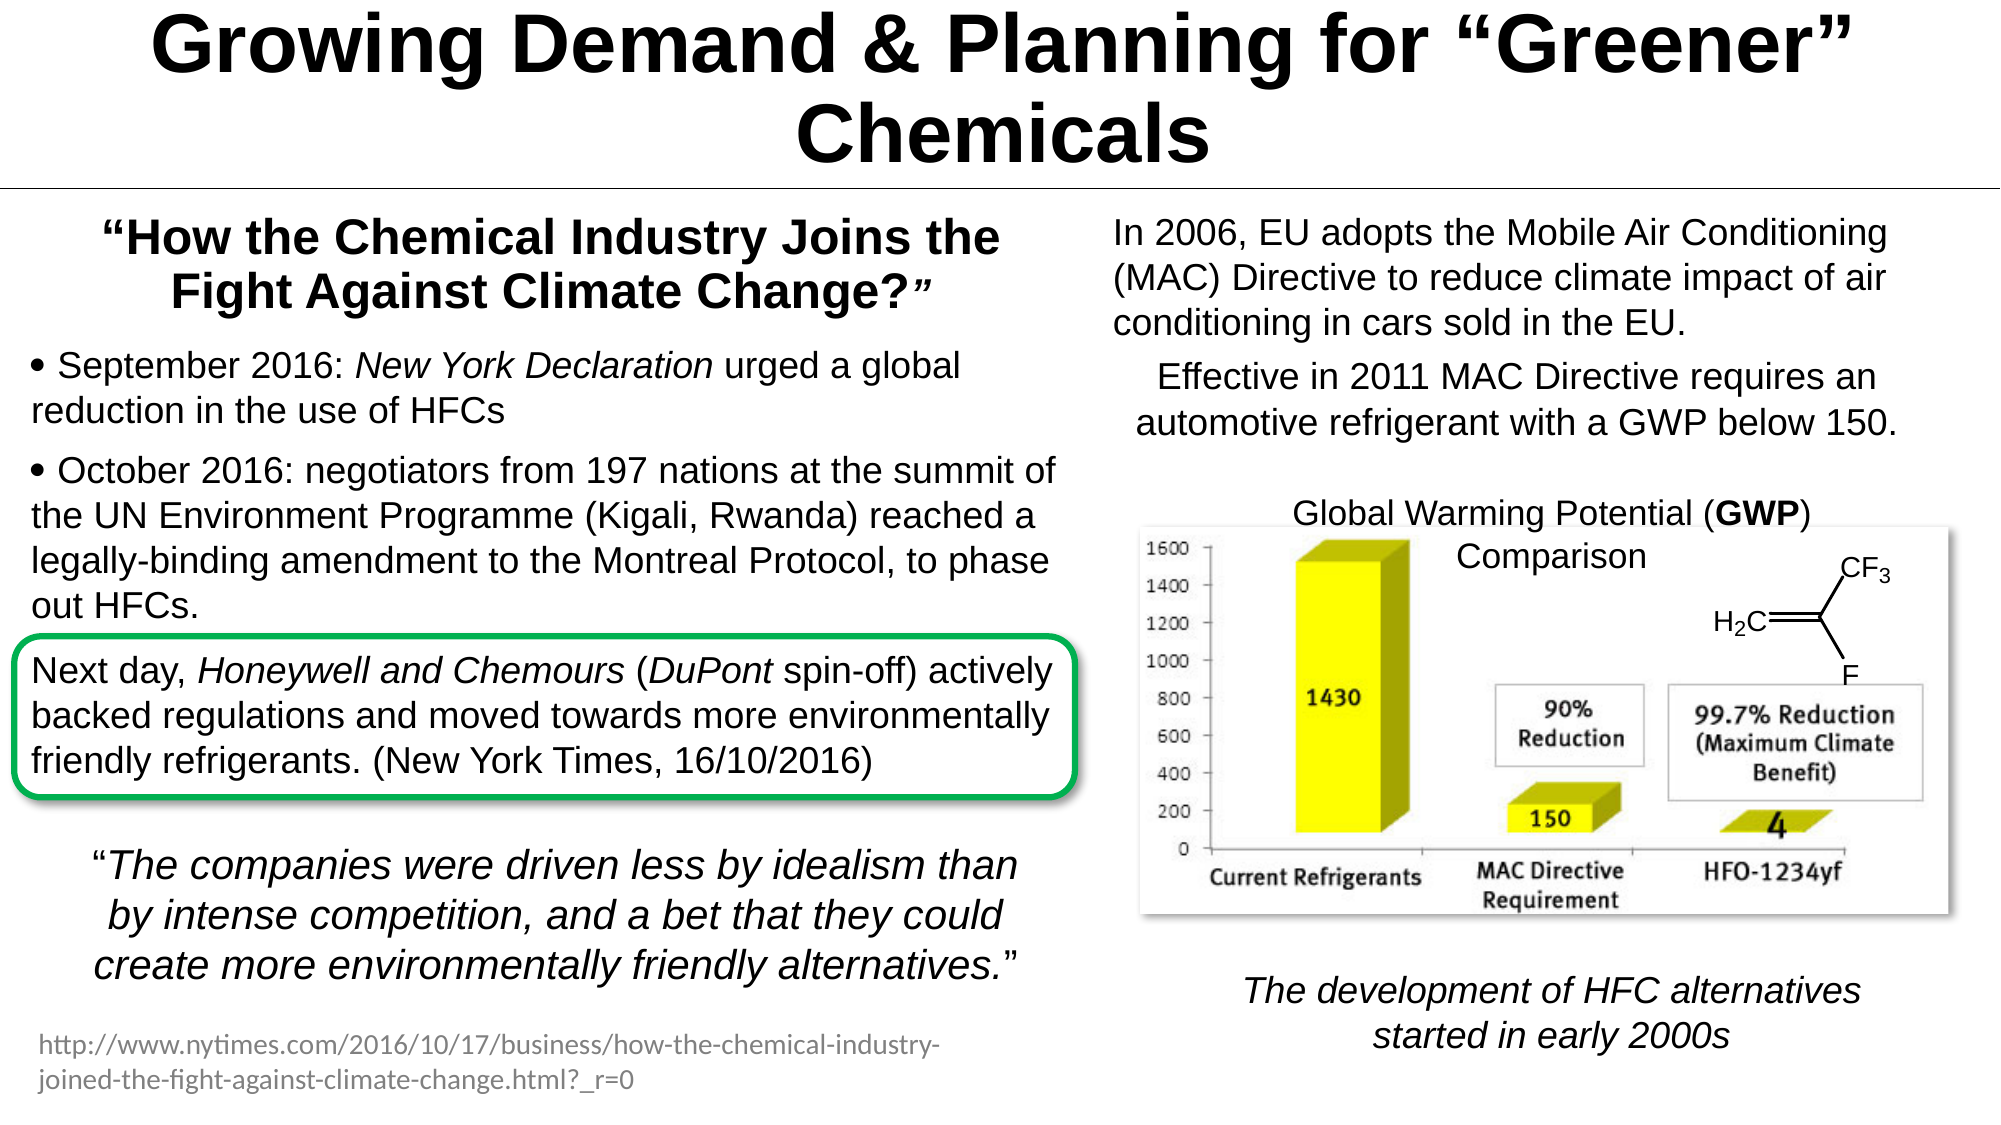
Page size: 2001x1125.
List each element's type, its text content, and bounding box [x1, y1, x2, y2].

title Growing Demand & Planning for “Greener” Chemicals [0, 0, 2000, 188]
text_box  September 2016: New York Declaration urged a global reduction in the use of HFCs  October 2016: negotiators from 197 nations at the summit of the UN Environment Programme (Kigali, Rwanda) reached a legally-binding amendment to the Montreal Protocol, to phase out HFCs. Next day, Honeywell and Chemours (DuPont spin-off) actively backed regulations and moved towards more environmentally friendly refrigerants. (New York Times, 16/10/2016) [16, 334, 1073, 834]
list “The companies were driven less by idealism than by intense competition, and a bet that they could create more environmentally friendly alternatives.” [63, 834, 1039, 1125]
text_box “How the Chemical Industry Joins the Fight Against Climate Change?” [63, 203, 1039, 327]
text_box http://www.nytimes.com/2016/10/17/business/how-the-chemical-industry-joined-the-fight-against-climate-change.html?_r=0 [14, 1018, 975, 1103]
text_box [1708, 550, 1896, 690]
text_box Global Warming Potential (GWP) Comparison [1179, 482, 1925, 527]
text_box The development of HFC alternatives started in early 2000s [1206, 958, 1898, 1064]
text_box In 2006, EU adopts the Mobile Air Conditioning (MAC) Directive to reduce climate impact of air conditioning in cars sold in the EU. Effective in 2011 MAC Directive requires an automotive refrigerant with a GWP below 150. [1098, 200, 1937, 450]
picture [1140, 527, 1949, 914]
